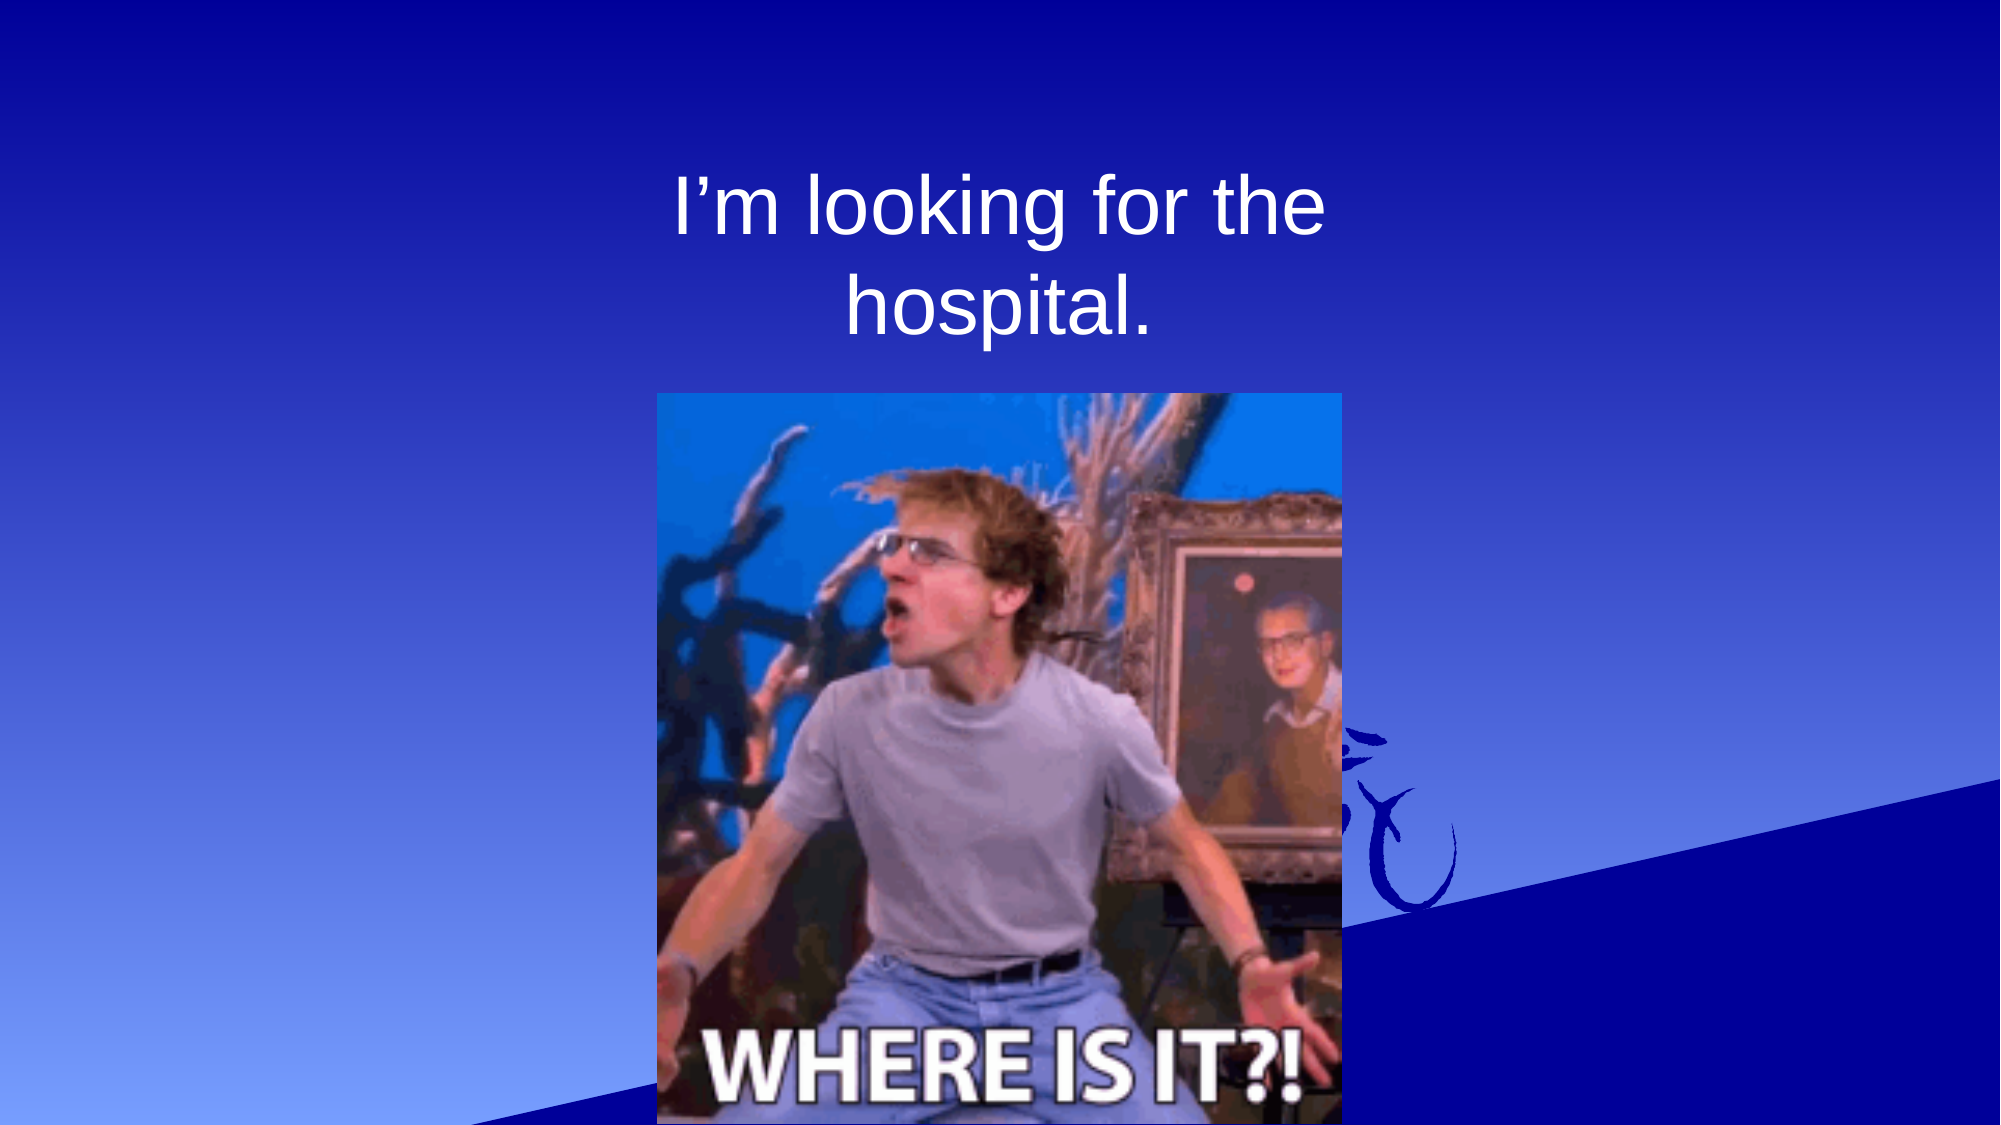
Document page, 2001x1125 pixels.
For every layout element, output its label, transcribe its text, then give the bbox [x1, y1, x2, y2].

list I’m looking for the hospital. [574, 143, 1426, 858]
picture [657, 393, 1343, 1124]
